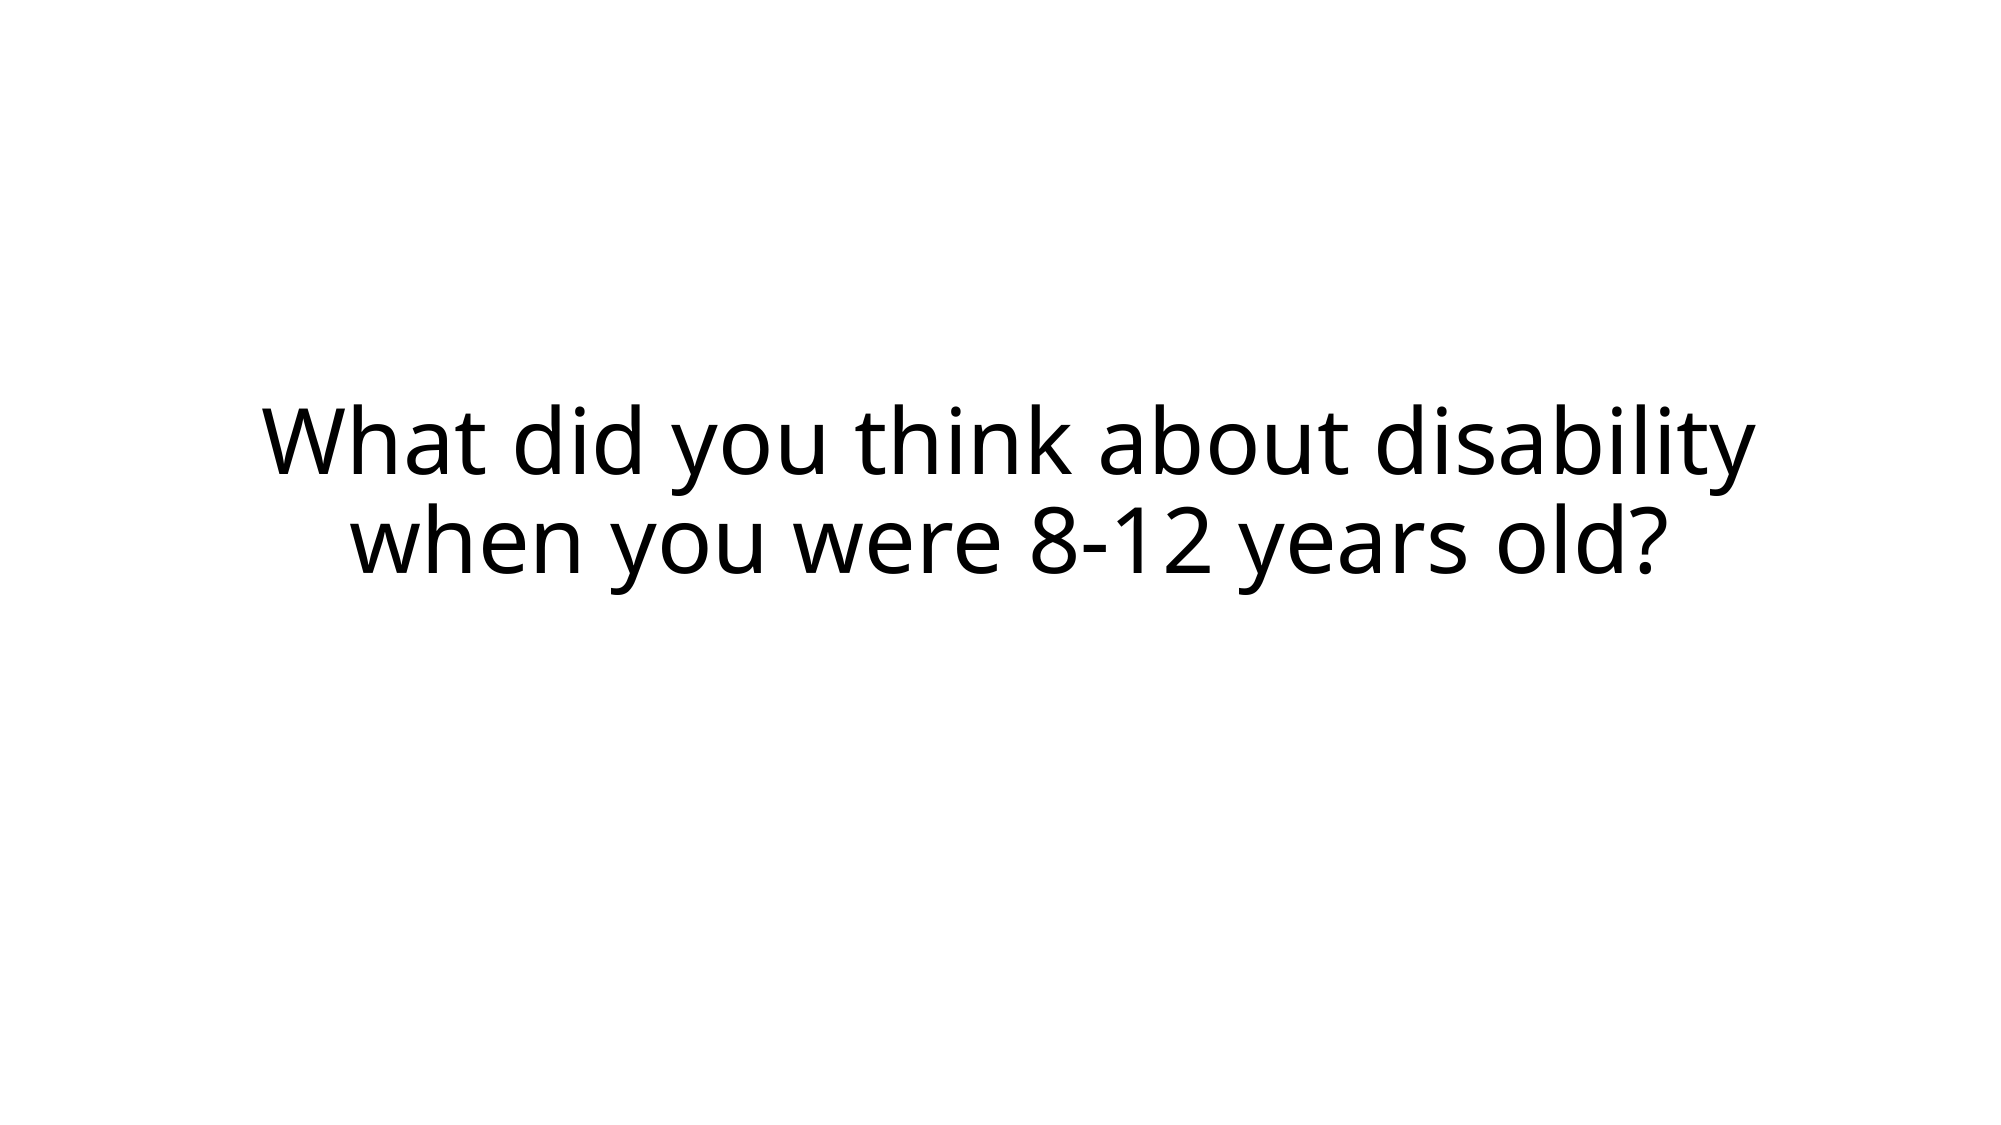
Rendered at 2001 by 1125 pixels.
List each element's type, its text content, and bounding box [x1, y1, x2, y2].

title What did you think about disability when you were 8-12 years old? [152, 388, 1868, 727]
